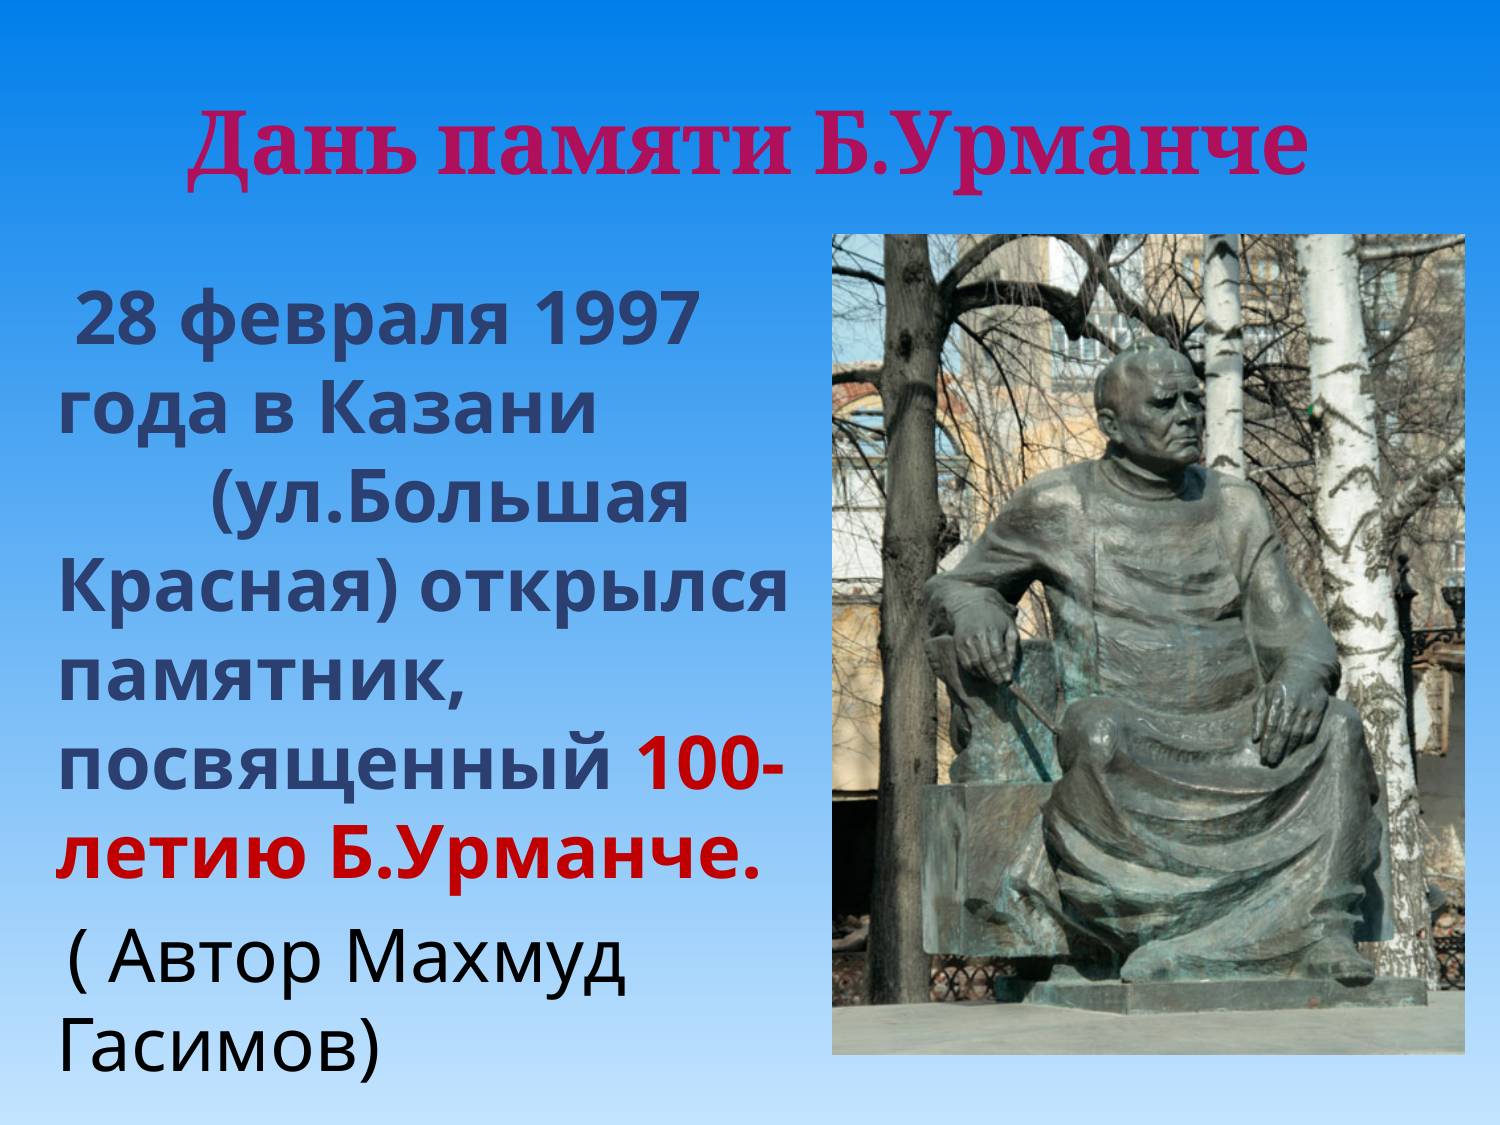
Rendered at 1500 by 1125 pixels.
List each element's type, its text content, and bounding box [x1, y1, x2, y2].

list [831, 234, 1466, 1055]
list 28 февраля 1997 года в Казани (ул.Большая Красная) открылся памятник, посвященный 100-летию Б.Урманче. ( Автор Махмуд Гасимов) [0, 262, 809, 1102]
title Дань памяти Б.Урманче [75, 45, 1425, 233]
